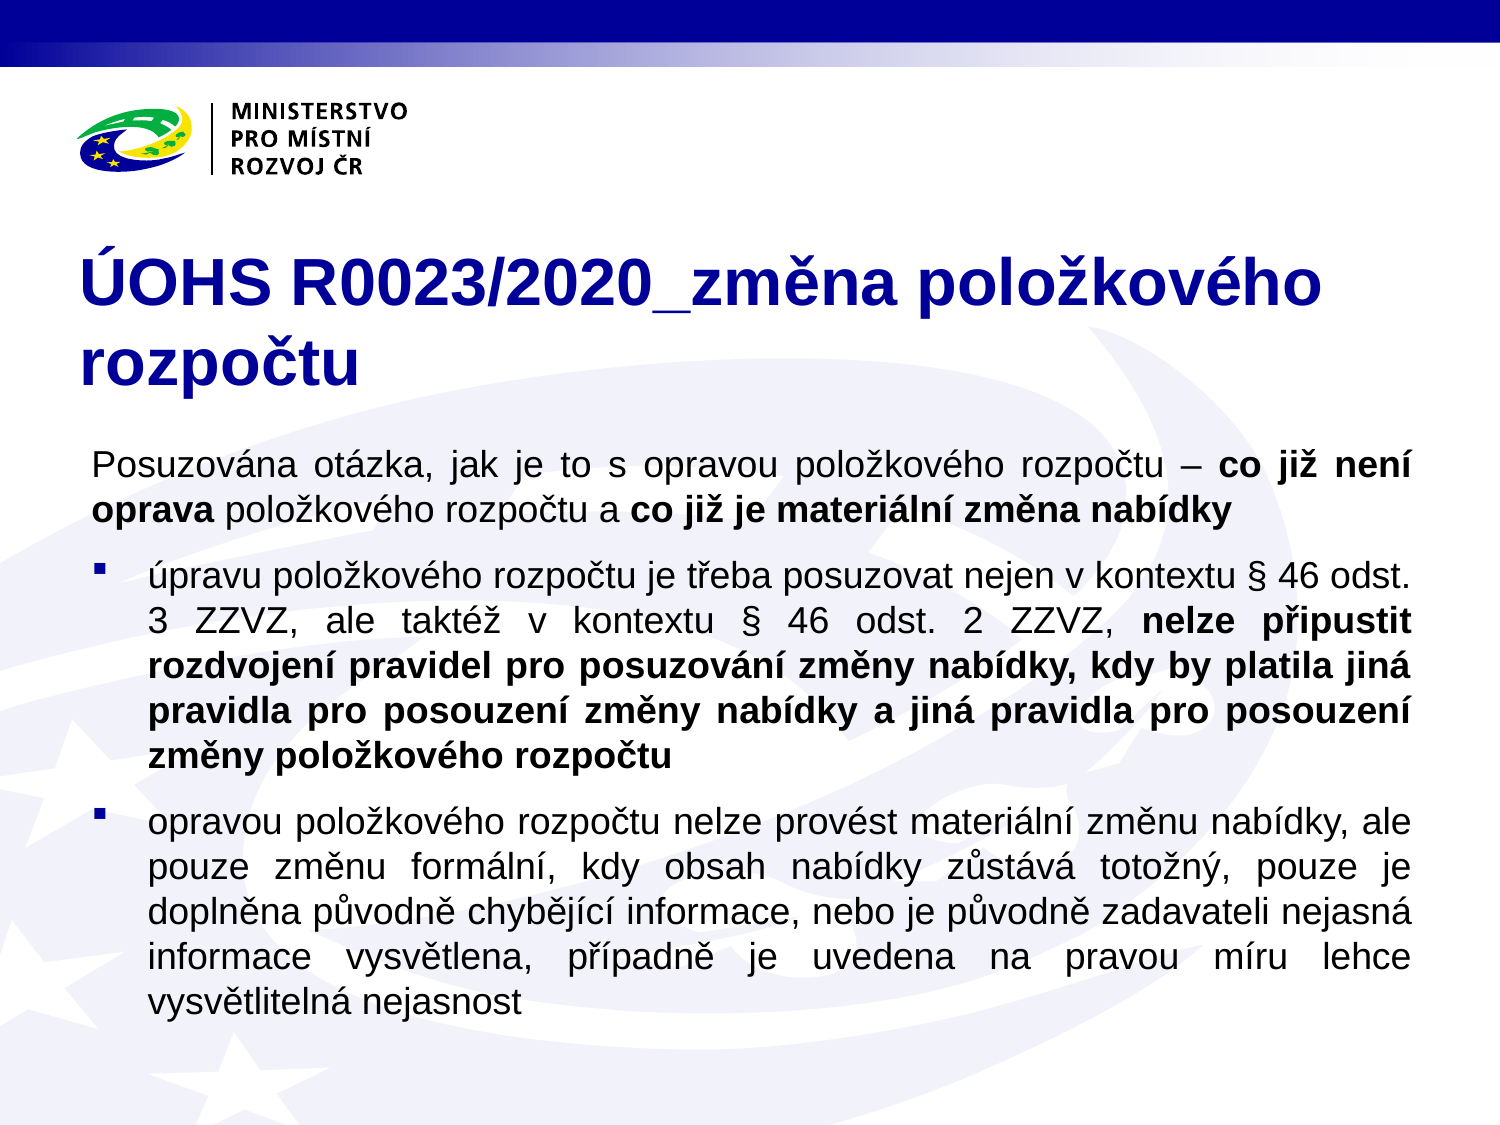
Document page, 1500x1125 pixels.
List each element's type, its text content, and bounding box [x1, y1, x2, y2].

list Posuzována otázka, jak je to s opravou položkového rozpočtu – co již není oprava položkového rozpočtu a co již je materiální změna nabídky úpravu položkového rozpočtu je třeba posuzovat nejen v kontextu § 46 odst. 3 ZZVZ, ale taktéž v kontextu § 46 odst. 2 ZZVZ, nelze připustit rozdvojení pravidel pro posuzování změny nabídky, kdy by platila jiná pravidla pro posouzení změny nabídky a jiná pravidla pro posouzení změny položkového rozpočtu opravou položkového rozpočtu nelze provést materiální změnu nabídky, ale pouze změnu formální, kdy obsah nabídky zůstává totožný, pouze je doplněna původně chybějící informace, nebo je původně zadavateli nejasná informace vysvětlena, případně je uvedena na pravou míru lehce vysvětlitelná nejasnost [76, 432, 1427, 1059]
title ÚOHS R0023/2020_změna položkového rozpočtu [64, 231, 1425, 386]
